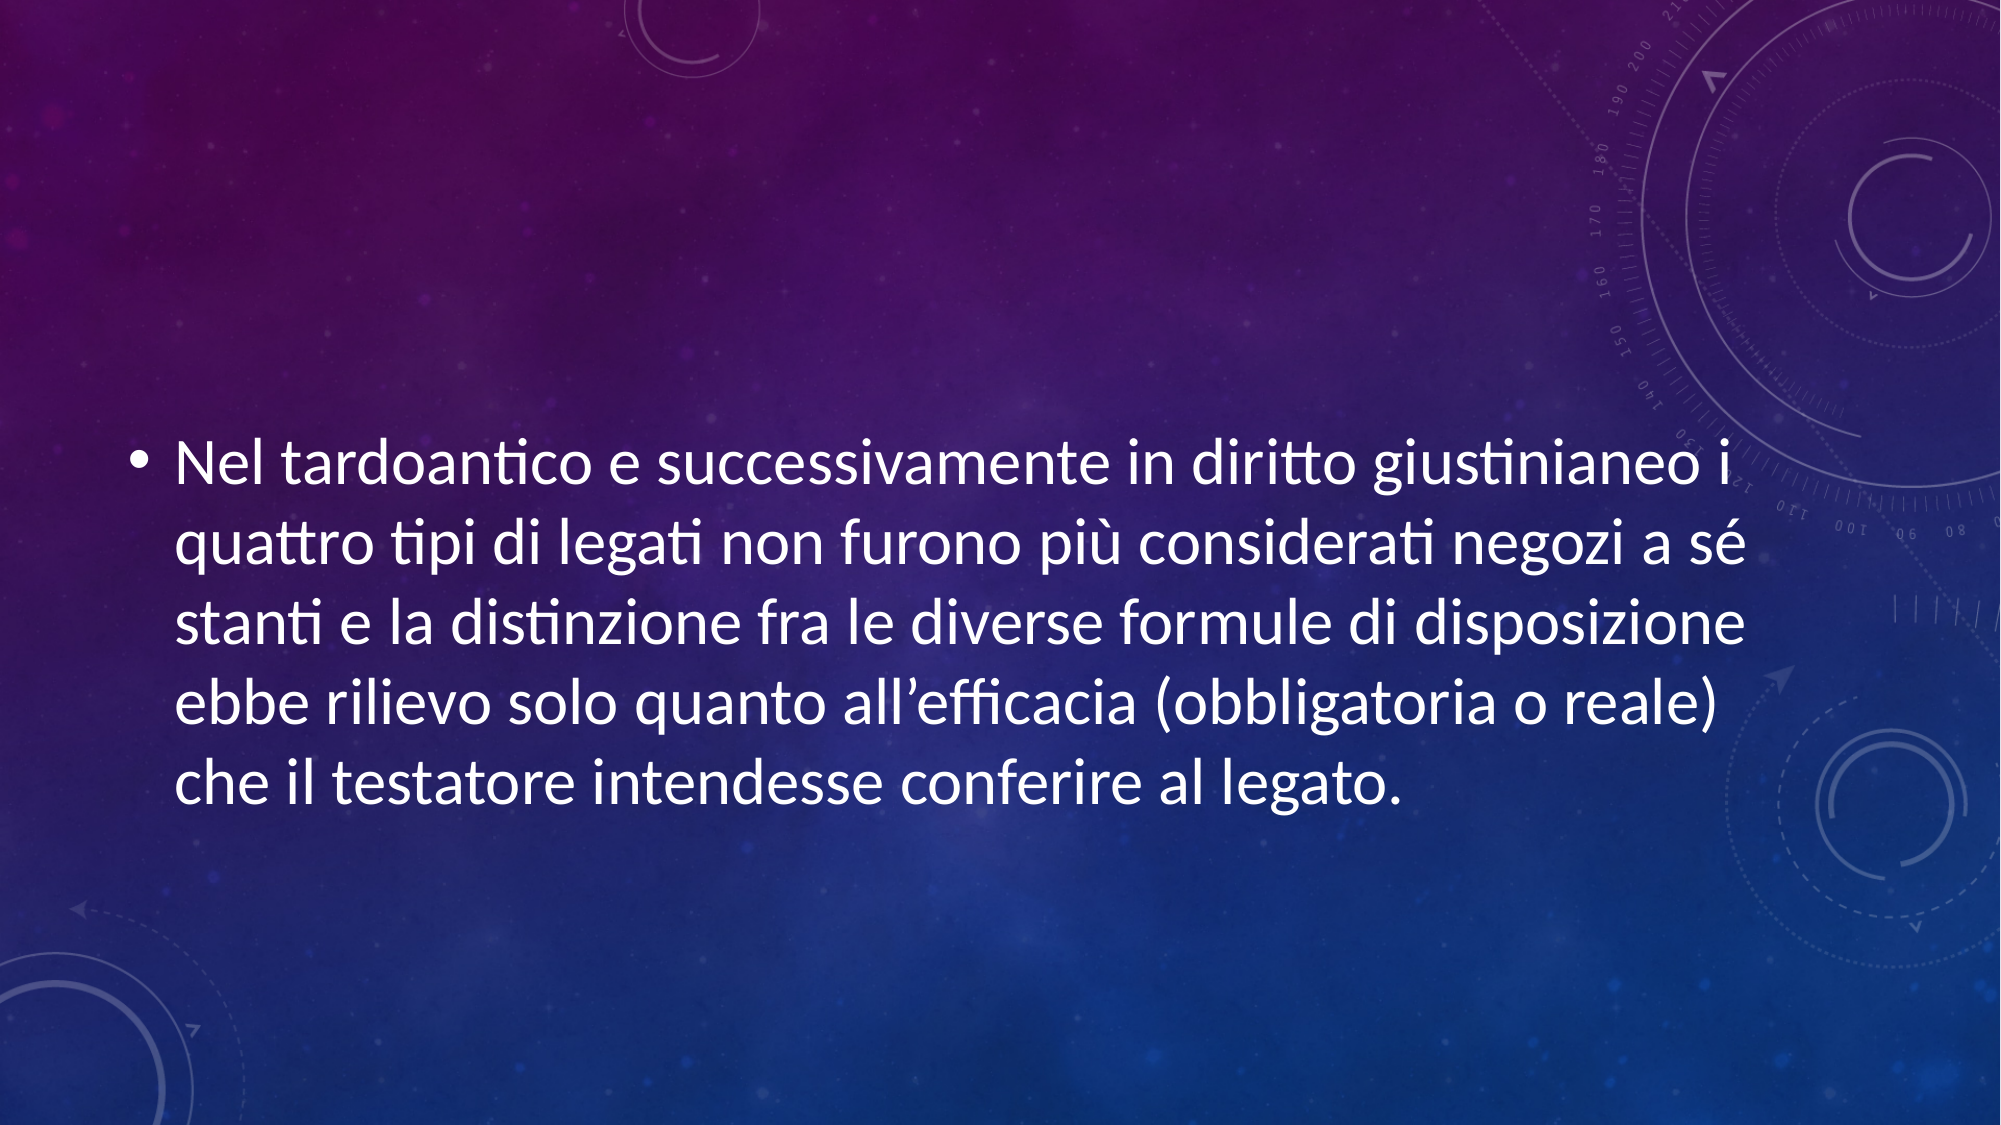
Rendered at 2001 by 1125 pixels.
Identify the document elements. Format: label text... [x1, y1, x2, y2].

list Nel tardoantico e successivamente in diritto giustinianeo i quattro tipi di legati non furono più considerati negozi a sé stanti e la distinzione fra le diverse formule di disposizione ebbe rilievo solo quanto all’efficacia (obbligatoria o reale) che il testatore intendesse conferire al legato. [112, 351, 1775, 950]
picture [0, 0, 2001, 1125]
